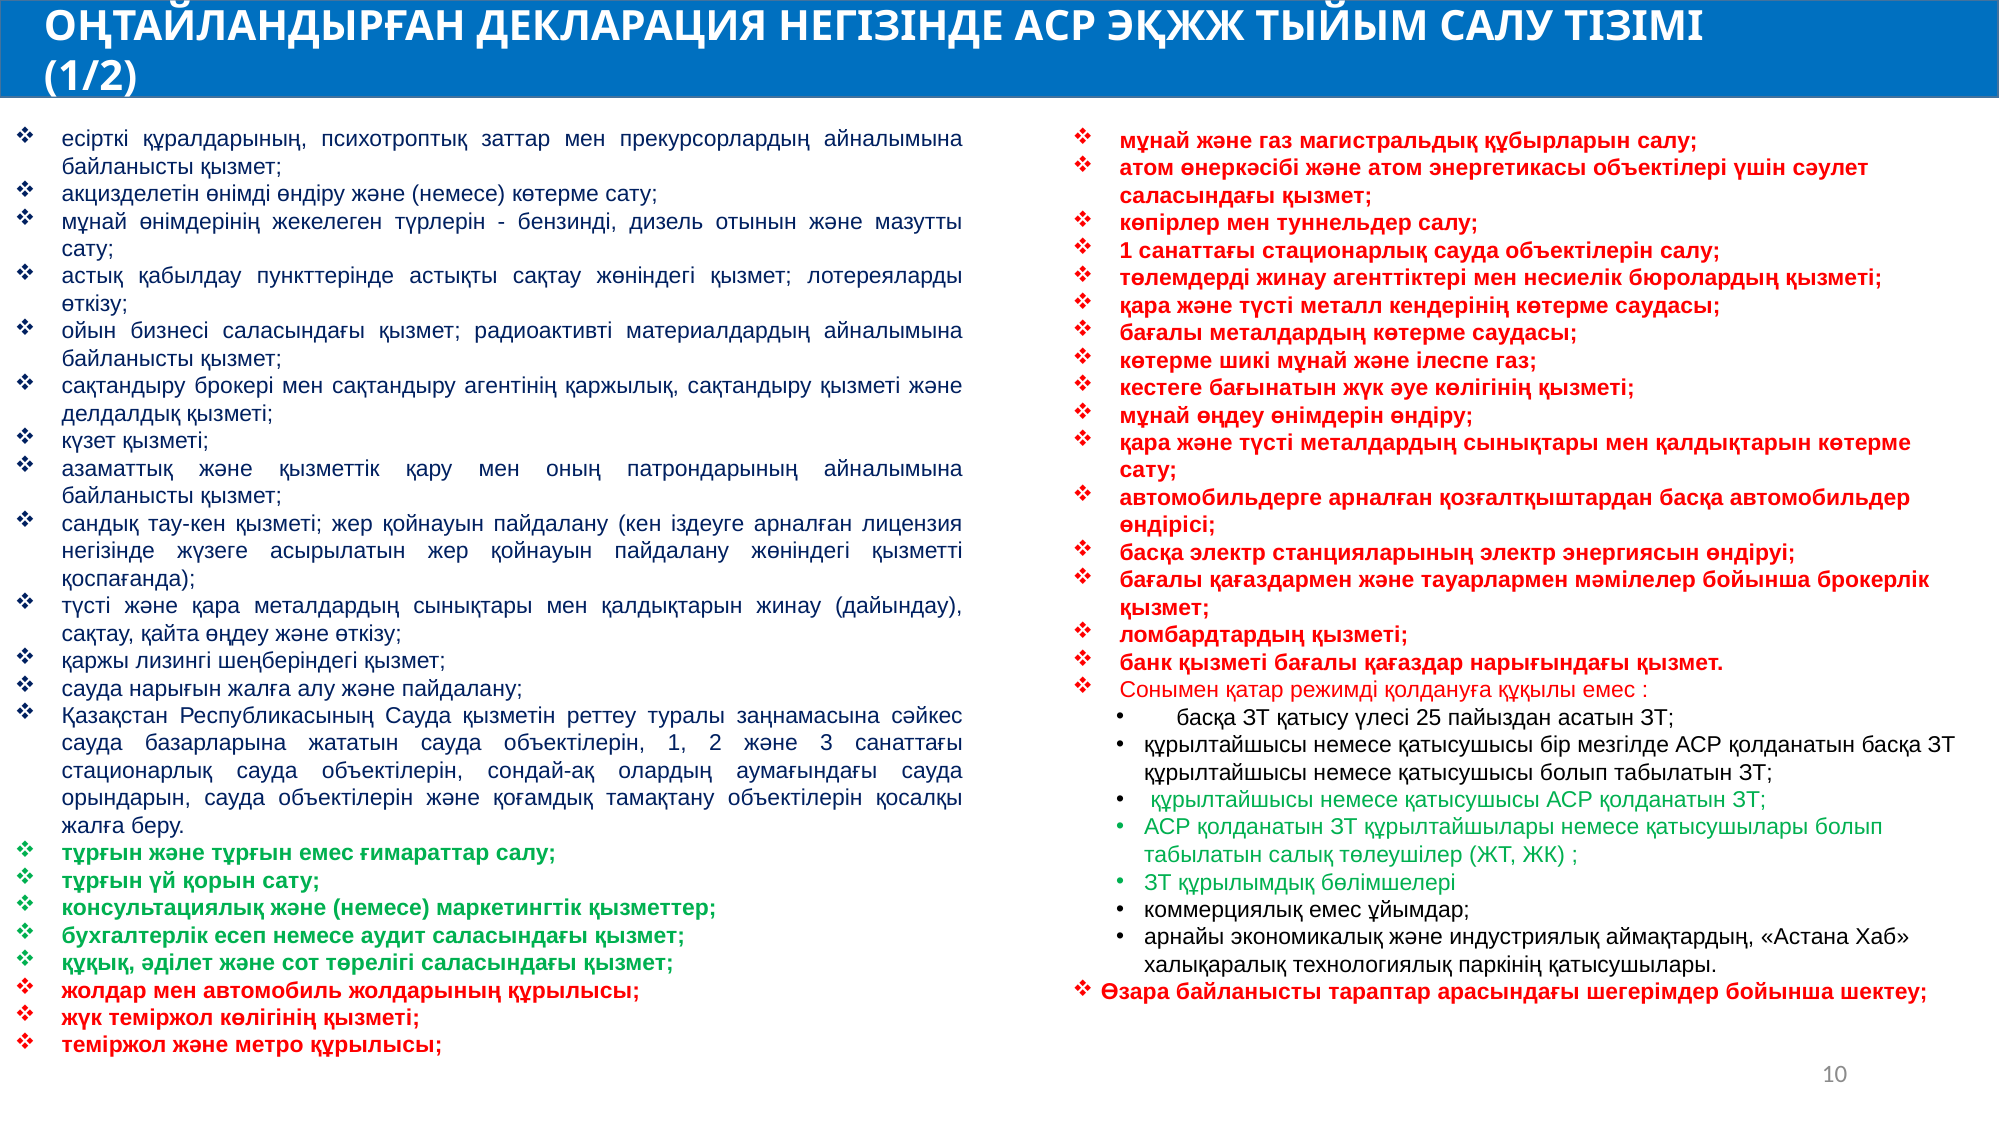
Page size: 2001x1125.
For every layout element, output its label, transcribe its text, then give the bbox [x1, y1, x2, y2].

slide_number 9 [1412, 1042, 1863, 1103]
text_box мұнай және газ магистральдық құбырларын салу; атом өнеркәсібі және атом энергетикасы объектілері үшін сәулет саласындағы қызмет; көпірлер мен туннельдер салу; 1 санаттағы стационарлық сауда объектілерін салу; төлемдерді жинау агенттіктері мен несиелік бюролардың қызметі; қара және түсті металл кендерінің көтерме саудасы; бағалы металдардың көтерме саудасы; көтерме шикі мұнай және ілеспе газ; кестеге бағынатын жүк әуе көлігінің қызметі; мұнай өңдеу өнімдерін өндіру; қара және түсті металдардың сынықтары мен қалдықтарын көтерме сату; автомобильдерге арналған қозғалтқыштардан басқа автомобильдер өндірісі; басқа электр станцияларының электр энергиясын өндіруі; бағалы қағаздармен және тауарлармен мәмілелер бойынша брокерлік қызмет; ломбардтардың қызметі; банк қызметі бағалы қағаздар нарығындағы қызмет. Сонымен қатар режимді қолдануға құқылы емес : басқа ЗТ қатысу үлесі 25 пайыздан асатын ЗТ; құрылтайшысы немесе қатысушысы бір мезгілде АСР қолданатын басқа ЗТ құрылтайшысы немесе қатысушысы болып табылатын ЗТ; құрылтайшысы немесе қатысушысы АСР қолданатын ЗТ; АСР қолданатын ЗТ құрылтайшылары немесе қатысушылары болып табылатын салық төлеушілер (ЖТ, ЖК) ; ЗТ құрылымдық бөлімшелері коммерциялық емес ұйымдар; арнайы экономикалық және индустриялық аймақтардың, «Астана Хаб» халықаралық технологиялық паркінің қатысушылары. Өзара байланысты тараптар арасындағы шегерімдер бойынша шектеу; [1057, 118, 1984, 1040]
text_box ОҢТАЙЛАНДЫРҒАН ДЕКЛАРАЦИЯ НЕГІЗІНДЕ АСР ЭҚЖЖ ТЫЙЫМ САЛУ ТІЗІМІ (1/2) [0, 0, 1999, 98]
text_box есірткі құралдарының, психотроптық заттар мен прекурсорлардың айналымына байланысты қызмет; акцизделетін өнімді өндіру және (немесе) көтерме сату; мұнай өнімдерінің жекелеген түрлерін - бензинді, дизель отынын және мазутты сату; астық қабылдау пункттерінде астықты сақтау жөніндегі қызмет; лотереяларды өткізу; ойын бизнесі саласындағы қызмет; радиоактивті материалдардың айналымына байланысты қызмет; сақтандыру брокері мен сақтандыру агентінің қаржылық, сақтандыру қызметі және делдалдық қызметі; күзет қызметі; азаматтық және қызметтік қару мен оның патрондарының айналымына байланысты қызмет; сандық тау-кен қызметі; жер қойнауын пайдалану (кен іздеуге арналған лицензия негізінде жүзеге асырылатын жер қойнауын пайдалану жөніндегі қызметті қоспағанда); түсті және қара металдардың сынықтары мен қалдықтарын жинау (дайындау), сақтау, қайта өңдеу және өткізу; қаржы лизингі шеңберіндегі қызмет; сауда нарығын жалға алу және пайдалану; Қазақстан Республикасының Сауда қызметін реттеу туралы заңнамасына сәйкес сауда базарларына жататын сауда объектілерін, 1, 2 және 3 санаттағы стационарлық сауда объектілерін, сондай-ақ олардың аумағындағы сауда орындарын, сауда объектілерін және қоғамдық тамақтану объектілерін қосалқы жалға беру. тұрғын және тұрғын емес ғимараттар салу; тұрғын үй қорын сату; консультациялық және (немесе) маркетингтік қызметтер; бухгалтерлік есеп немесе аудит саласындағы қызмет; құқық, әділет және сот төрелігі саласындағы қызмет; жолдар мен автомобиль жолдарының құрылысы; жүк теміржол көлігінің қызметі; теміржол және метро құрылысы; [0, 116, 978, 1093]
